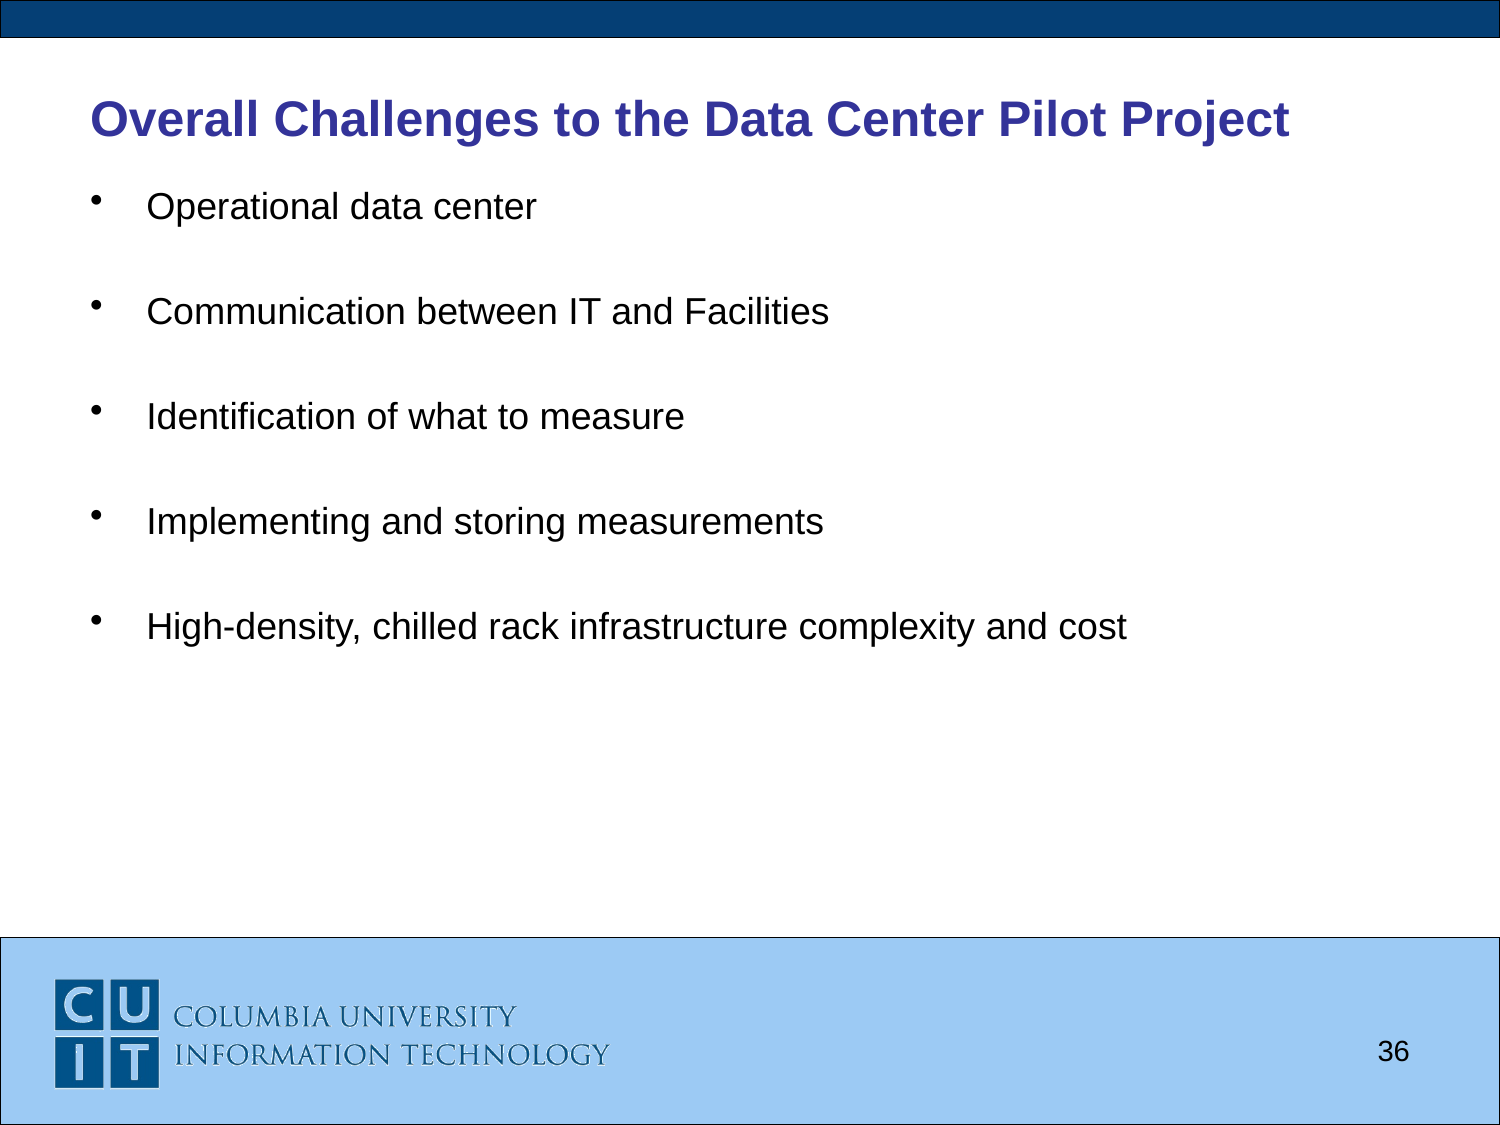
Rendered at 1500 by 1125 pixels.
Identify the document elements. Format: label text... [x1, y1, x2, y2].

list Operational data center Communication between IT and Facilities Identification of what to measure Implementing and storing measurements High-density, chilled rack infrastructure complexity and cost [74, 174, 1426, 901]
title Overall Challenges to the Data Center Pilot Project [74, 44, 1426, 174]
picture [50, 977, 625, 1090]
slide_number 36 [1074, 1024, 1426, 1103]
